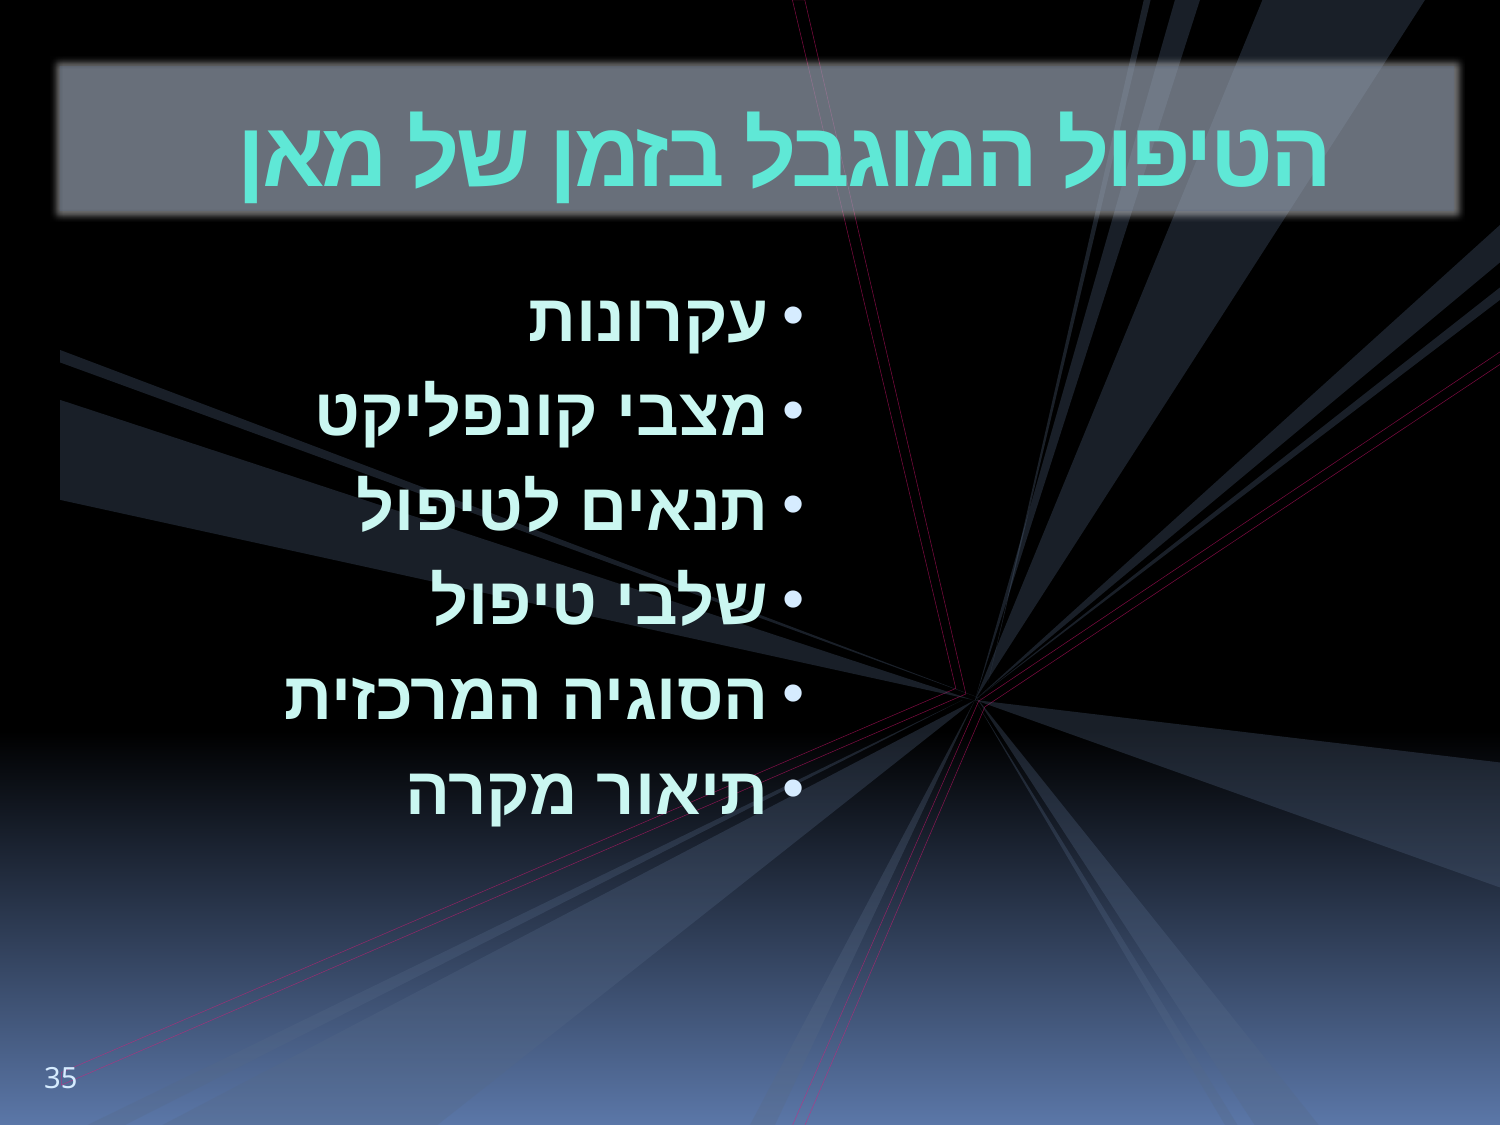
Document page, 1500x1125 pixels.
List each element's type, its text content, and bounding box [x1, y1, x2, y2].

title הטיפול המוגבל בזמן של מאן [115, 83, 1454, 212]
slide_number 35 [29, 1046, 105, 1107]
list עקרונות מצבי קונפליקט תנאים לטיפול שלבי טיפול הסוגיה המרכזית תיאור מקרה [111, 266, 830, 918]
